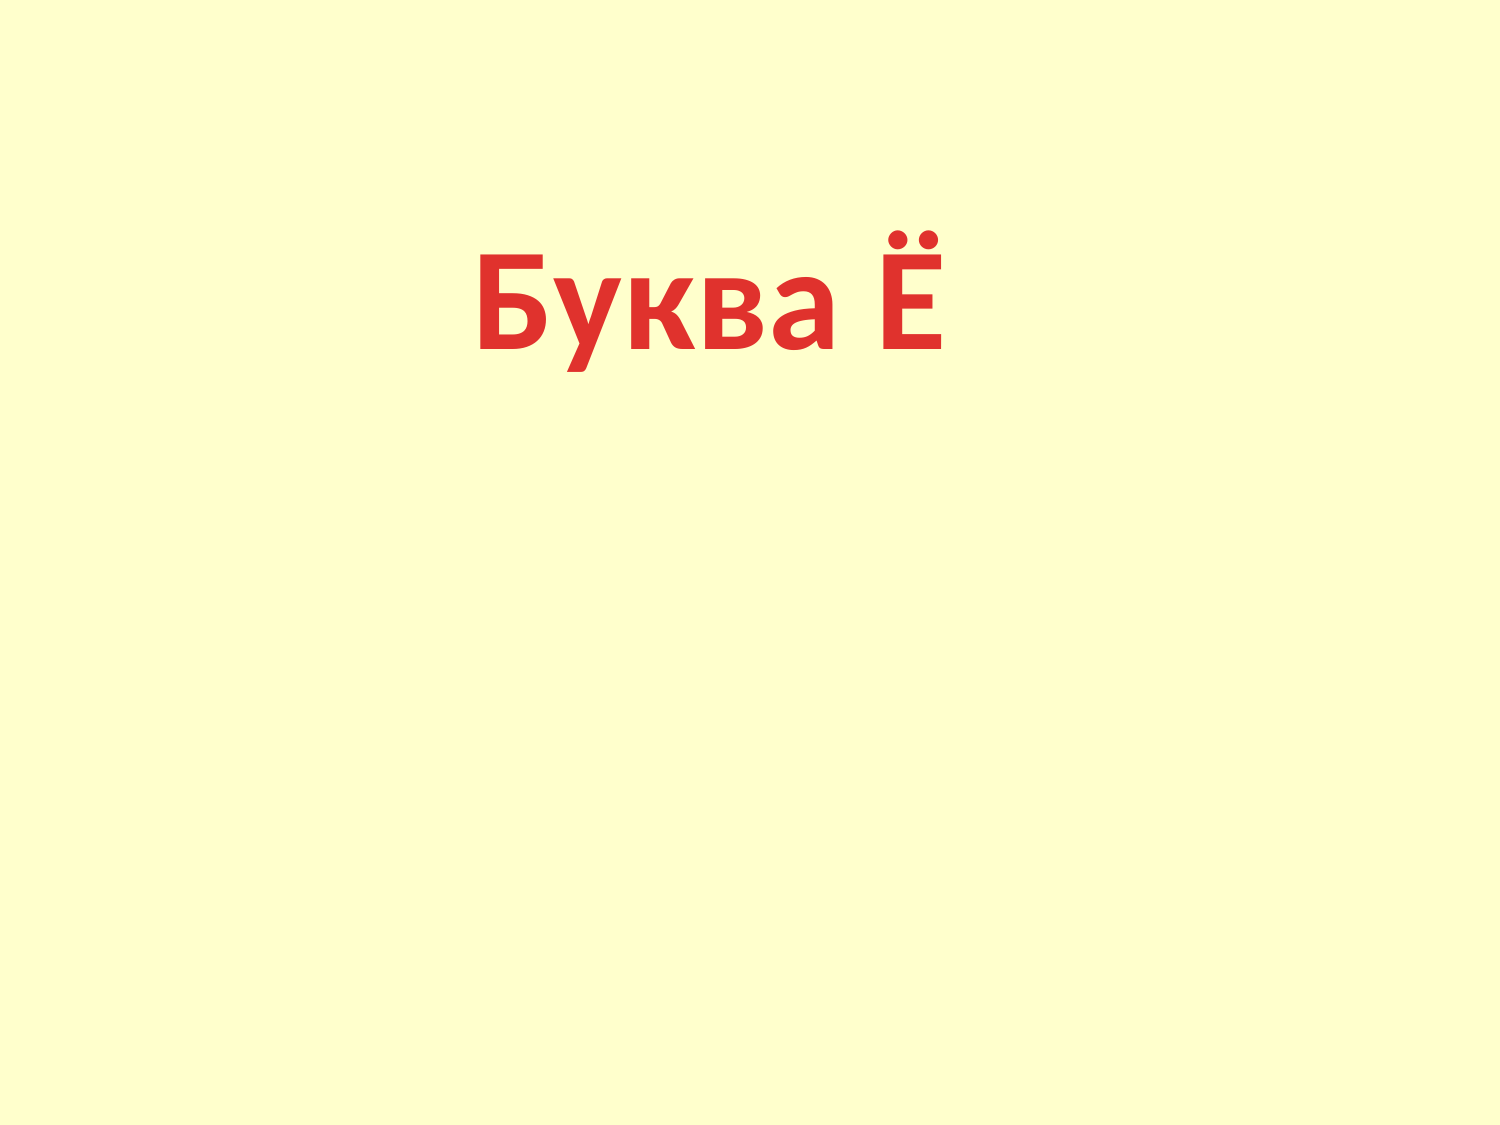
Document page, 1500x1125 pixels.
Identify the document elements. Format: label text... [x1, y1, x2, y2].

text_box Буква Ё [457, 196, 963, 387]
